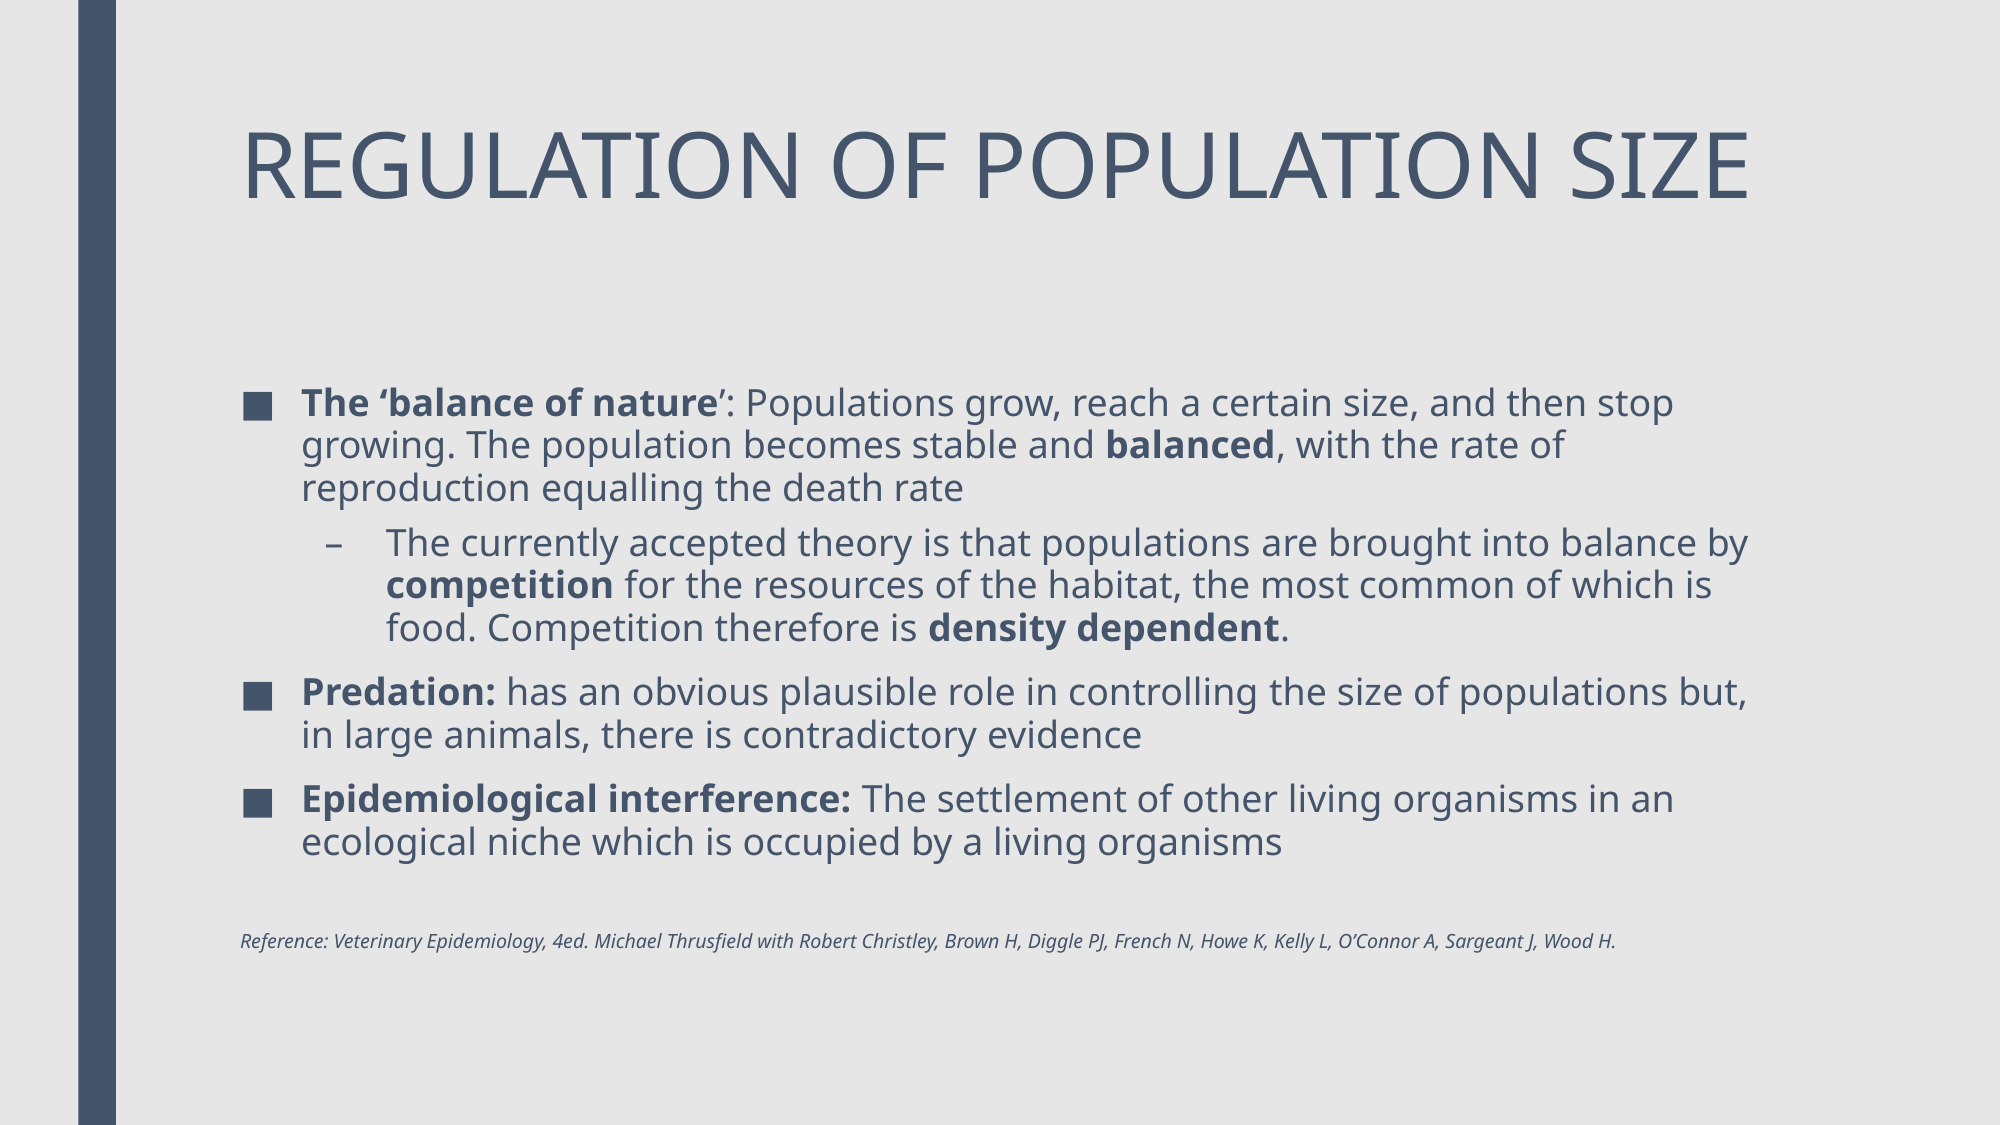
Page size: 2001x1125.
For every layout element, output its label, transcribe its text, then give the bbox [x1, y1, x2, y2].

title REGULATION OF POPULATION SIZE [225, 112, 1800, 357]
list The ‘balance of nature’: Populations grow, reach a certain size, and then stop growing. The population becomes stable and balanced, with the rate of reproduction equalling the death rate The currently accepted theory is that populations are brought into balance by competition for the resources of the habitat, the most common of which is food. Competition therefore is density dependent. Predation: has an obvious plausible role in controlling the size of populations but, in large animals, there is contradictory evidence Epidemiological interference: The settlement of other living organisms in an ecological niche which is occupied by a living organisms Reference: Veterinary Epidemiology, 4ed. Michael Thrusfield with Robert Christley, Brown H, Diggle PJ, French N, Howe K, Kelly L, O’Connor A, Sargeant J, Wood H. [225, 375, 1800, 963]
